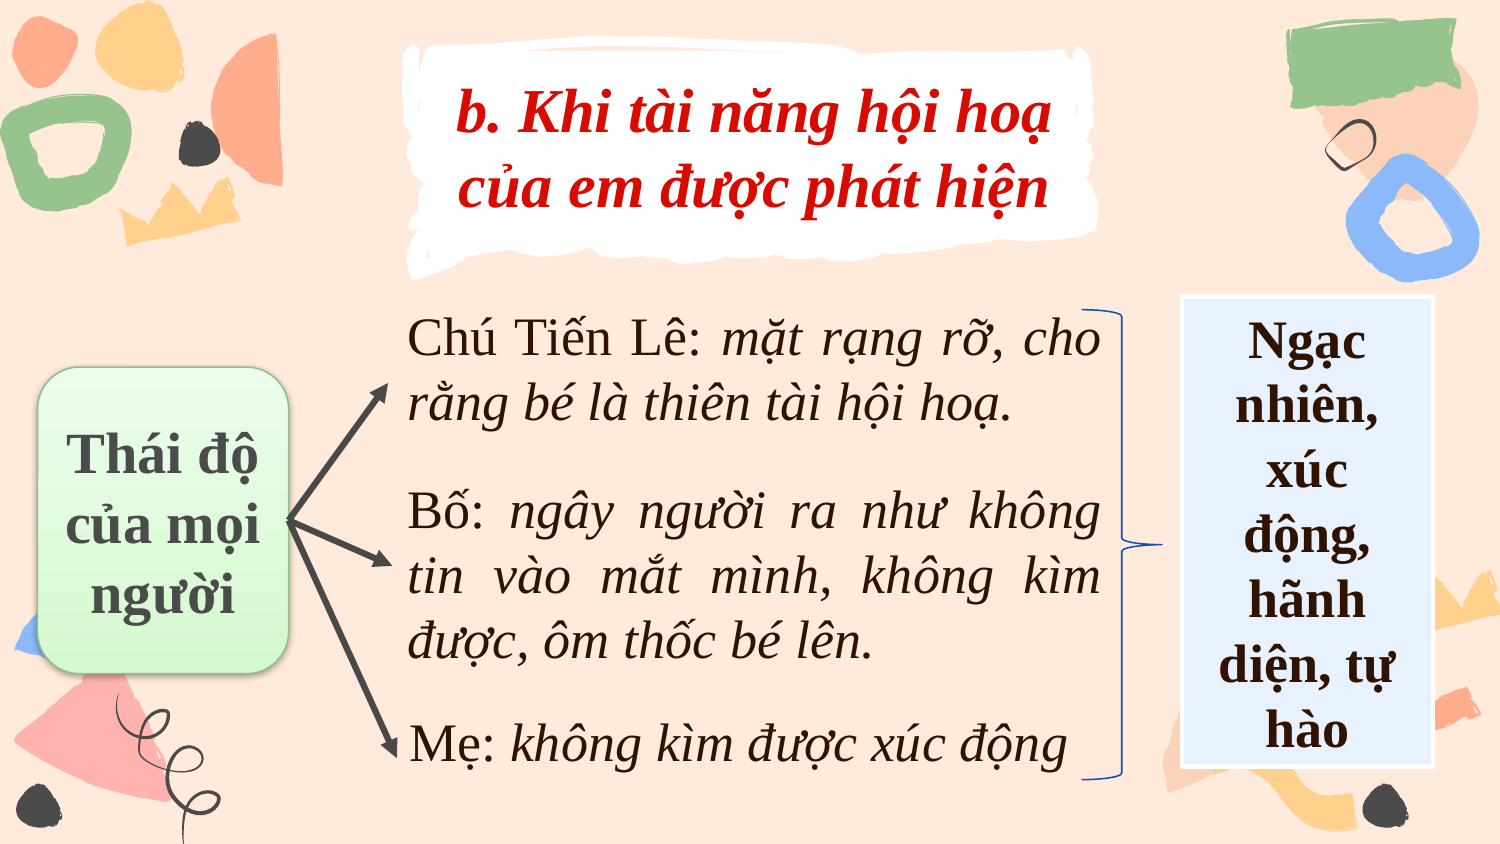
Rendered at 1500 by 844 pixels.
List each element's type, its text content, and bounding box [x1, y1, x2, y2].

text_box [288, 382, 389, 518]
text_box [1081, 312, 1163, 781]
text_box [385, 13, 1115, 307]
text_box Thái độ của mọi người [36, 366, 284, 675]
text_box Mẹ: không kìm được xúc động [392, 697, 1122, 844]
text_box Chú Tiến Lê: mặt rạng rỡ, cho rằng bé là thiên tài hội hoạ. [390, 315, 1081, 465]
text_box Ngạc nhiên, xúc động, hãnh diện, tự hào [1180, 294, 1435, 769]
text_box Bố: ngây người ra như không tin vào mắt mình, không kìm được, ôm thốc bé lên. [393, 465, 1081, 667]
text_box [288, 520, 397, 759]
